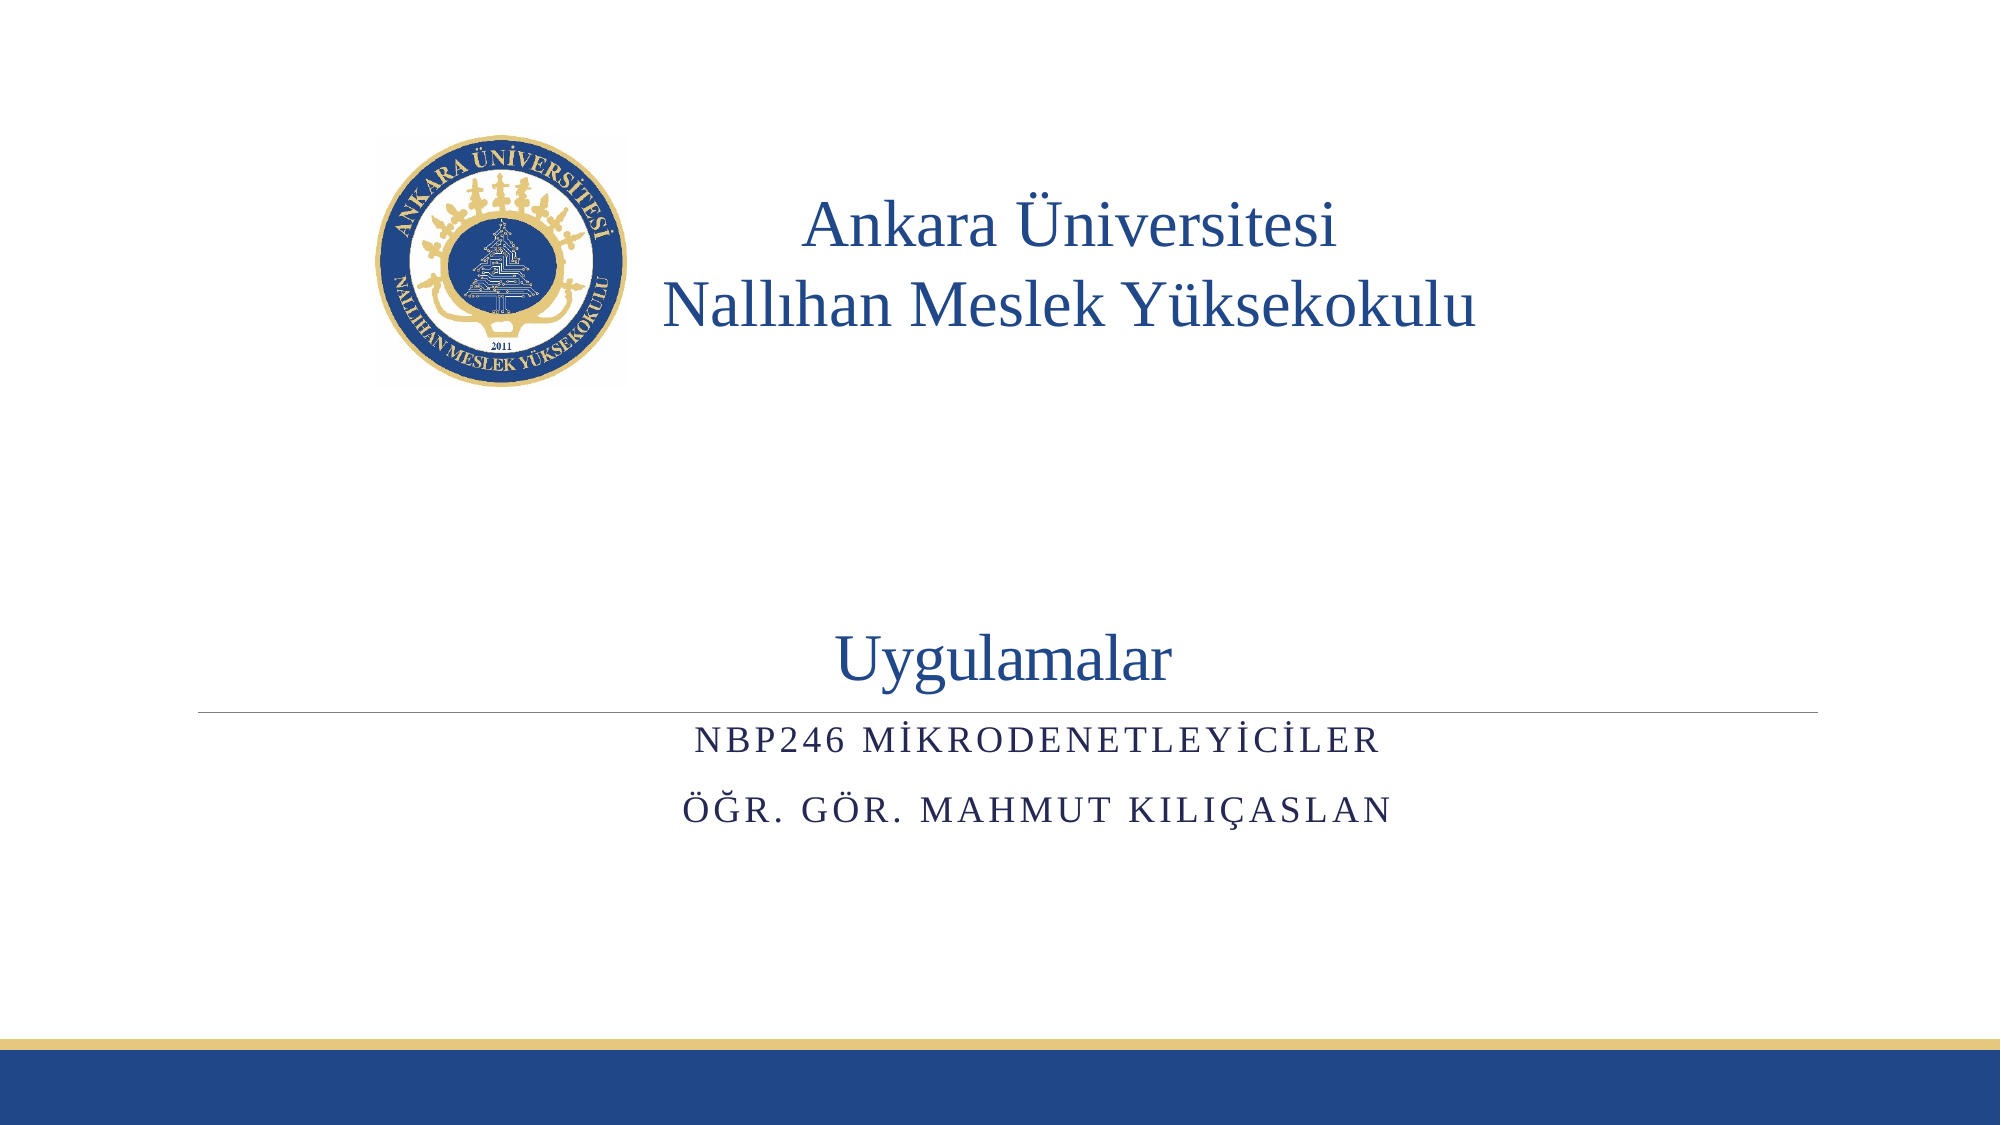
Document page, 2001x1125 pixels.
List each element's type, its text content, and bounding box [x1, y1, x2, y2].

picture [375, 135, 627, 387]
title Uygulamalar [253, 585, 1754, 702]
subtitle NBP246 MİKRODENETLEYİCİLER Öğr. Gör. Mahmut KILIÇASLAN [286, 713, 1787, 840]
